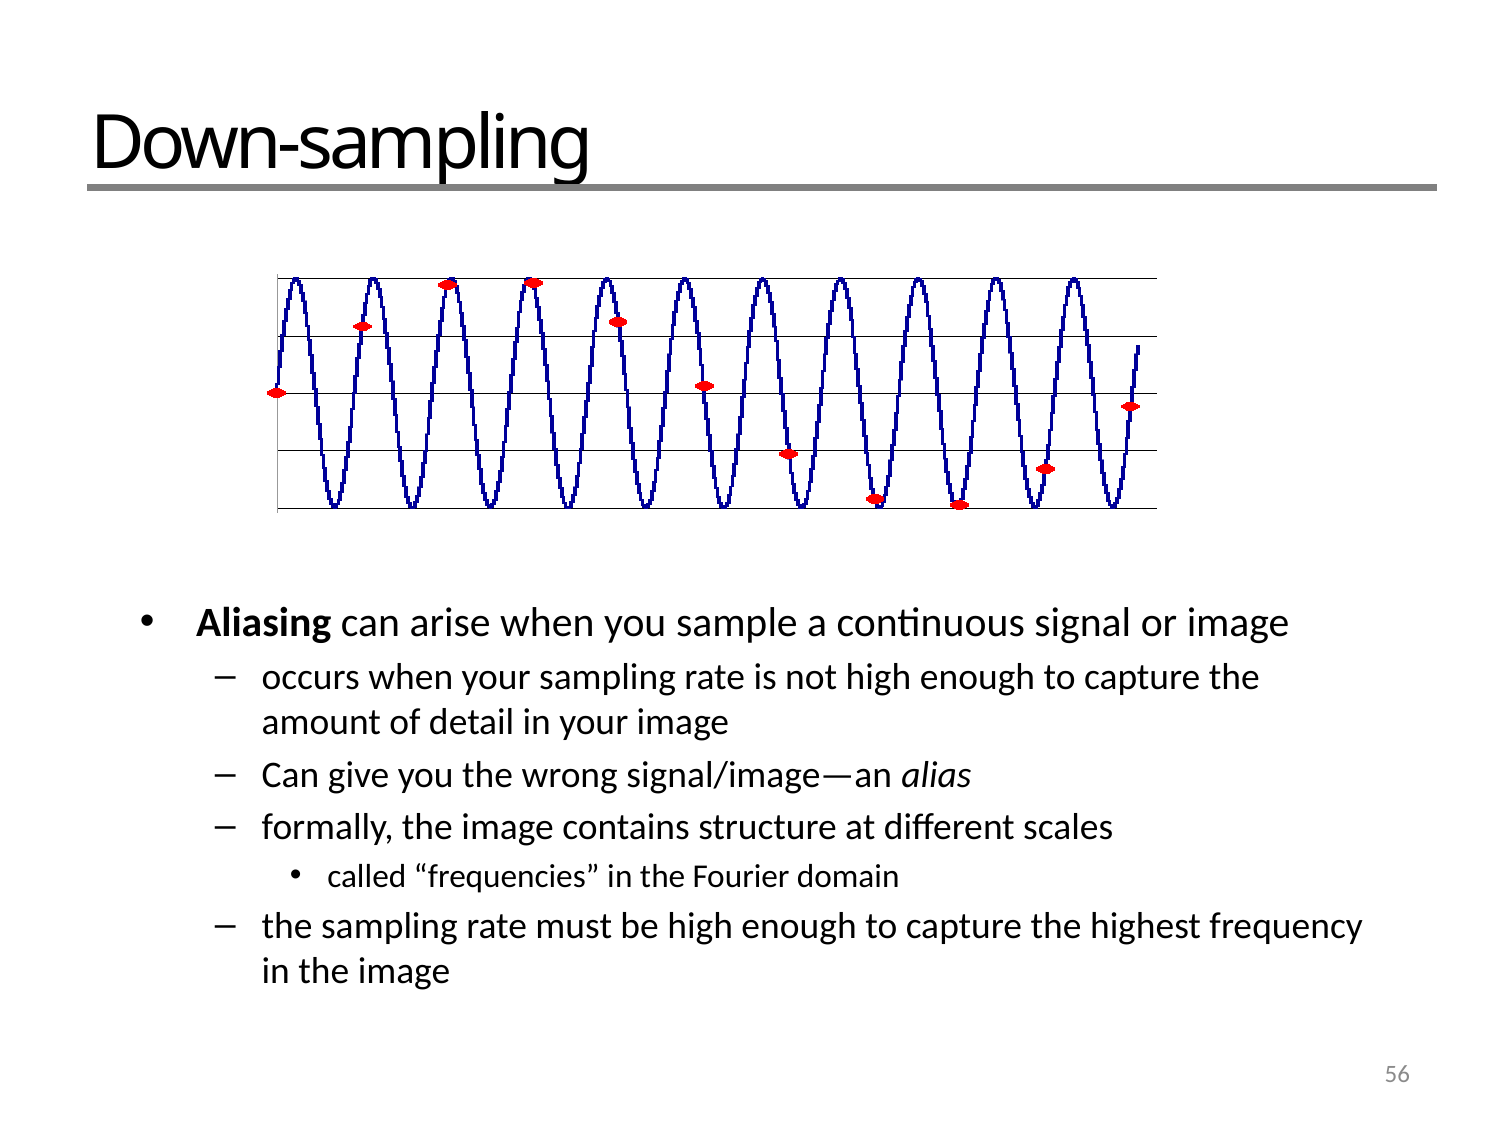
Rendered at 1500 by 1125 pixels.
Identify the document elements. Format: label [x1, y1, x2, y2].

text_box [124, 587, 1400, 1038]
picture [262, 274, 1157, 513]
text_box [74, 45, 1438, 233]
slide_number [1074, 1042, 1425, 1103]
